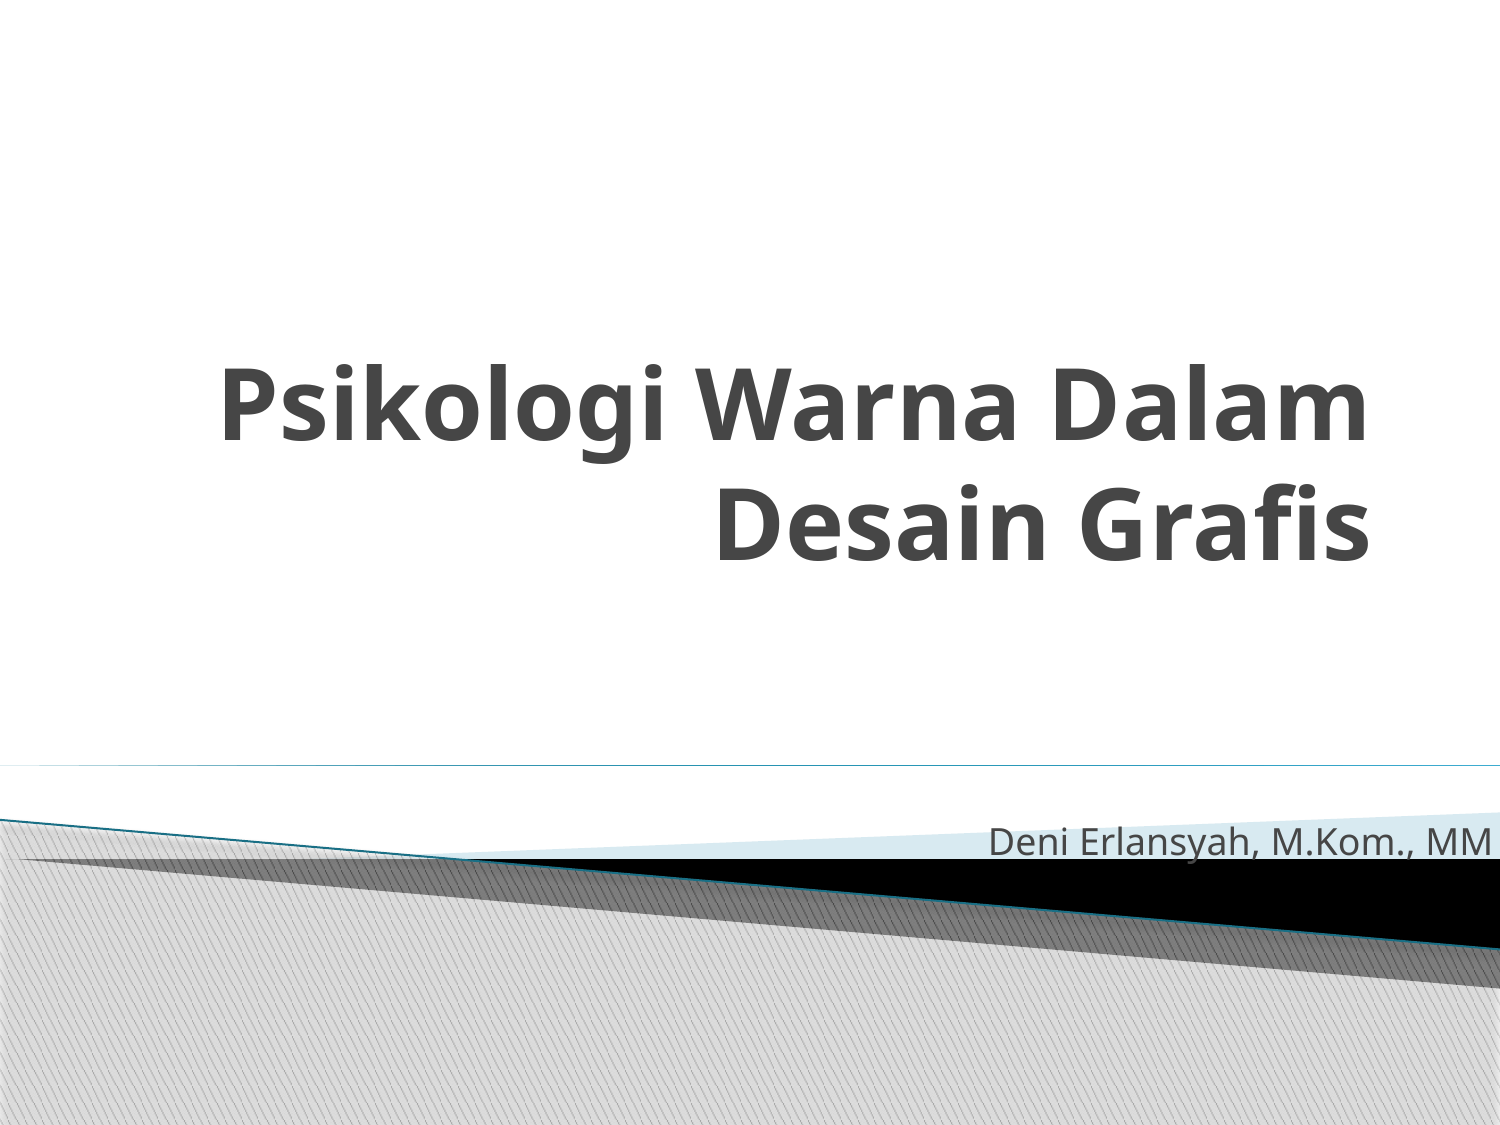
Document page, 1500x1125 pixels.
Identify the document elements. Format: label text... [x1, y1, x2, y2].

picture [5, 859, 236, 879]
title Psikologi Warna Dalam Desain Grafis [112, 287, 1388, 588]
subtitle Deni Erlansyah, M.Kom., MM [236, 811, 1500, 1008]
